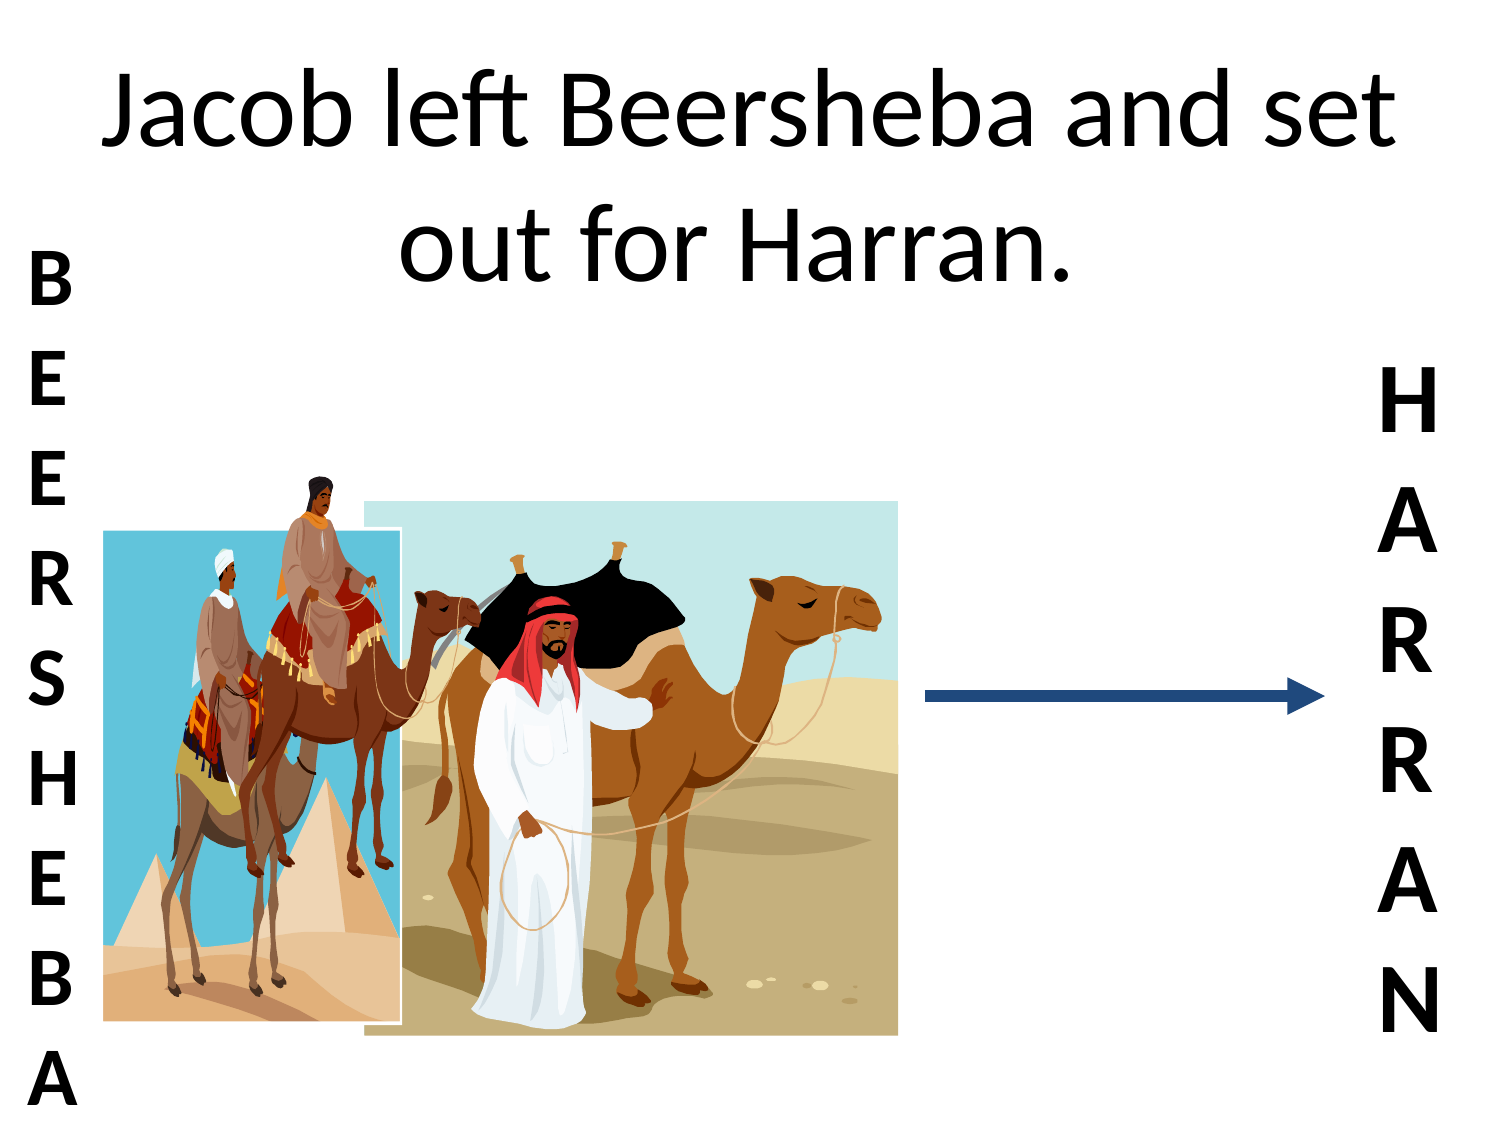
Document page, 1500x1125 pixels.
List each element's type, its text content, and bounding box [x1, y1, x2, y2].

text_box B E E R S H E B A [12, 215, 100, 1125]
title Jacob left Beersheba and set out for Harran. [0, 0, 1500, 338]
picture [99, 474, 901, 1038]
text_box H A R R A N [1363, 324, 1459, 1060]
